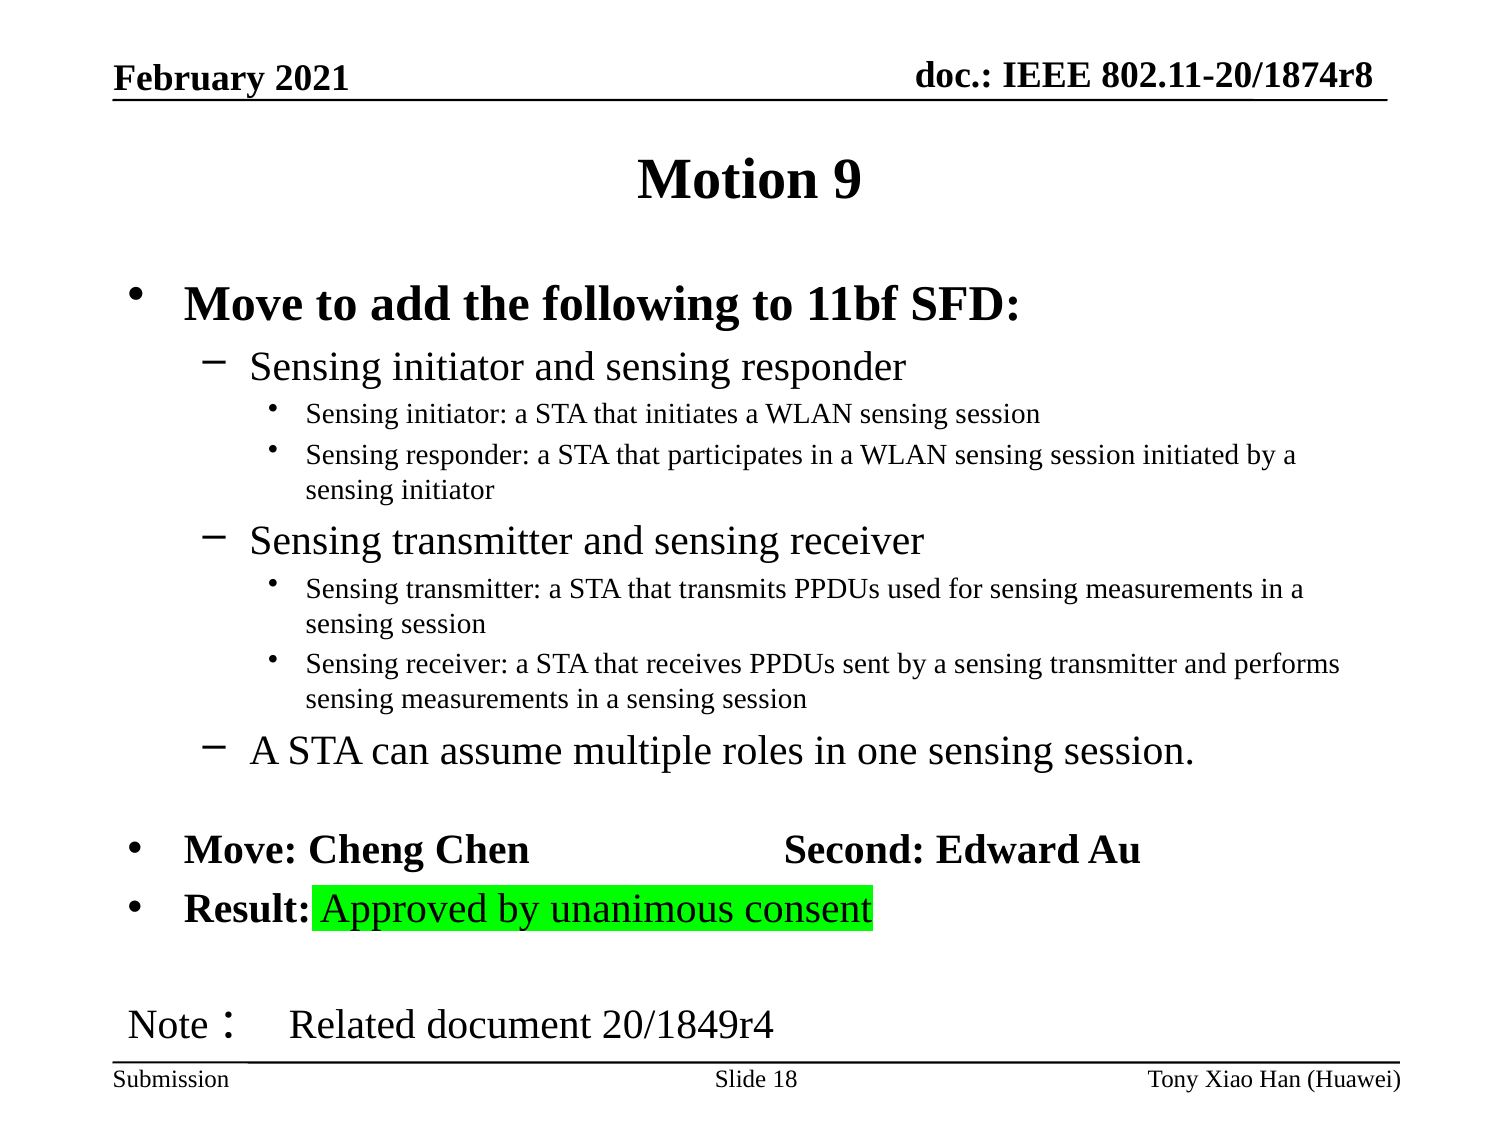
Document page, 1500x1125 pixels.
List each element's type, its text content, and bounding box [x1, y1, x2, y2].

text_box Motion 9 [112, 87, 1388, 262]
footer Tony Xiao Han (Huawei) [999, 1061, 1402, 1093]
slide_number Slide 18 [712, 1061, 800, 1093]
text_box Move to add the following to 11bf SFD: Sensing initiator and sensing responder Sensing initiator: a STA that initiates a WLAN sensing session Sensing responder: a STA that participates in a WLAN sensing session initiated by a sensing initiator Sensing transmitter and sensing receiver Sensing transmitter: a STA that transmits PPDUs used for sensing measurements in a sensing session Sensing receiver: a STA that receives PPDUs sent by a sensing transmitter and performs sensing measurements in a sensing session A STA can assume multiple roles in one sensing session. Move: Cheng Chen Second: Edward Au Result: Approved by unanimous consent Note： Related document 20/1849r4 [112, 262, 1388, 950]
